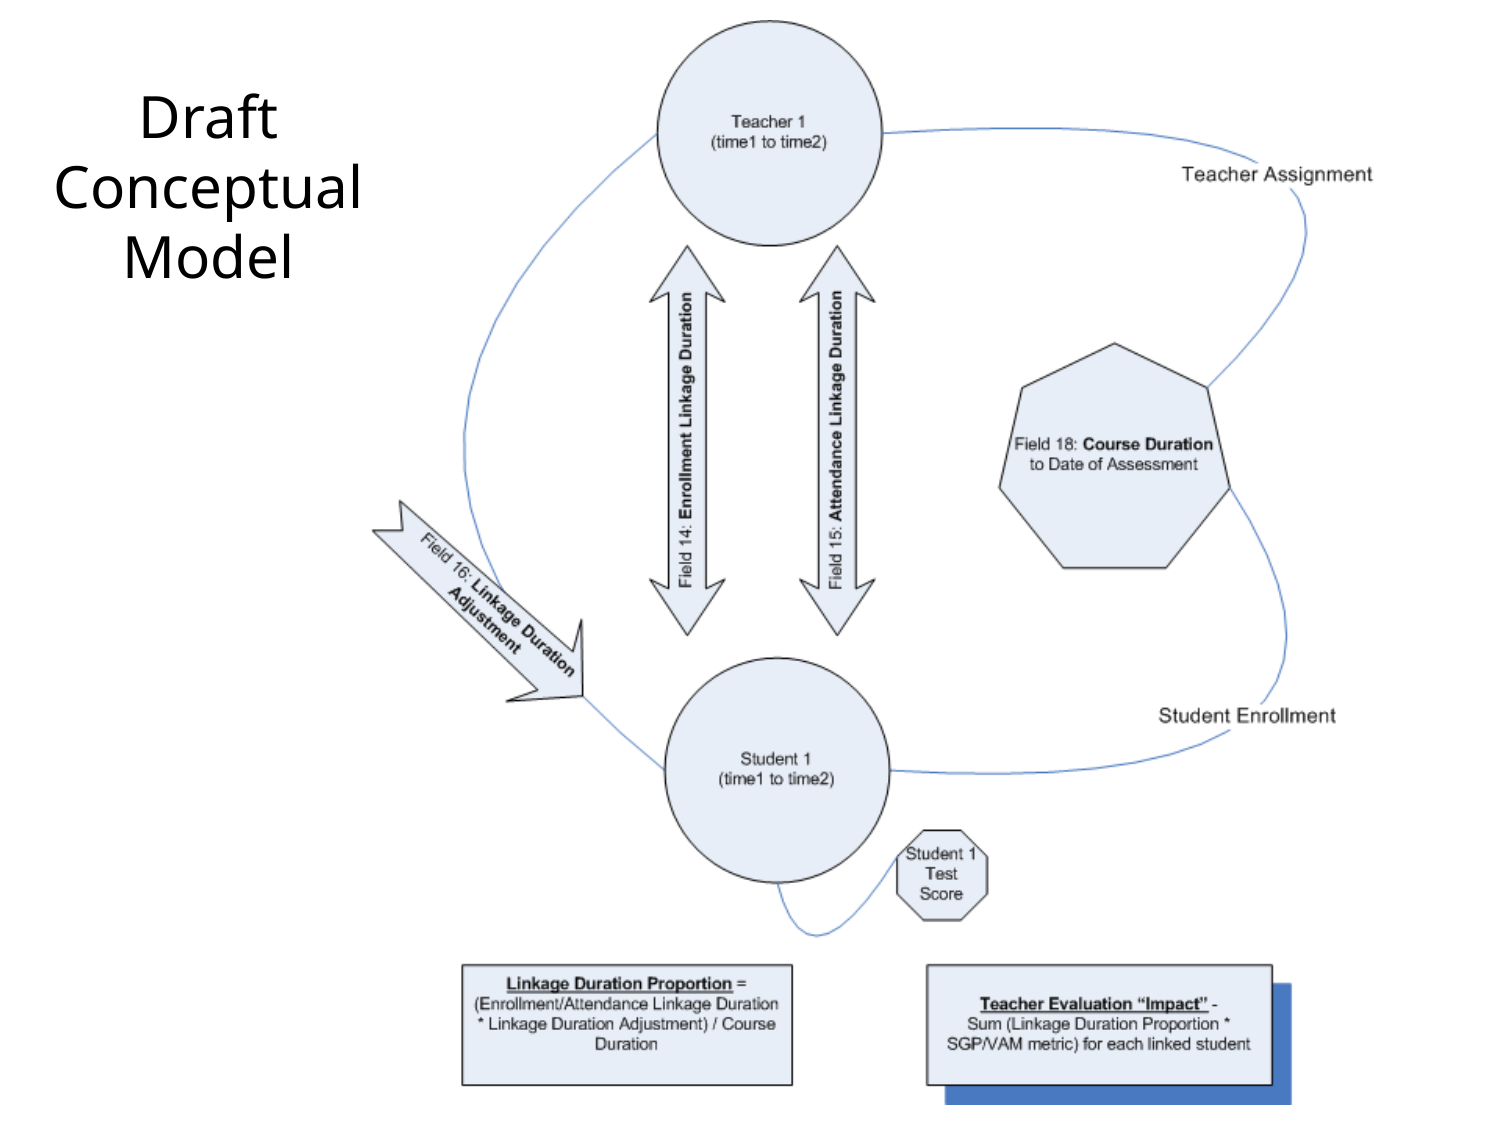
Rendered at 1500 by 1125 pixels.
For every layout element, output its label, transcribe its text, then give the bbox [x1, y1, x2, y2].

text_box Draft Conceptual Model [24, 73, 366, 298]
picture [371, 19, 1376, 1105]
